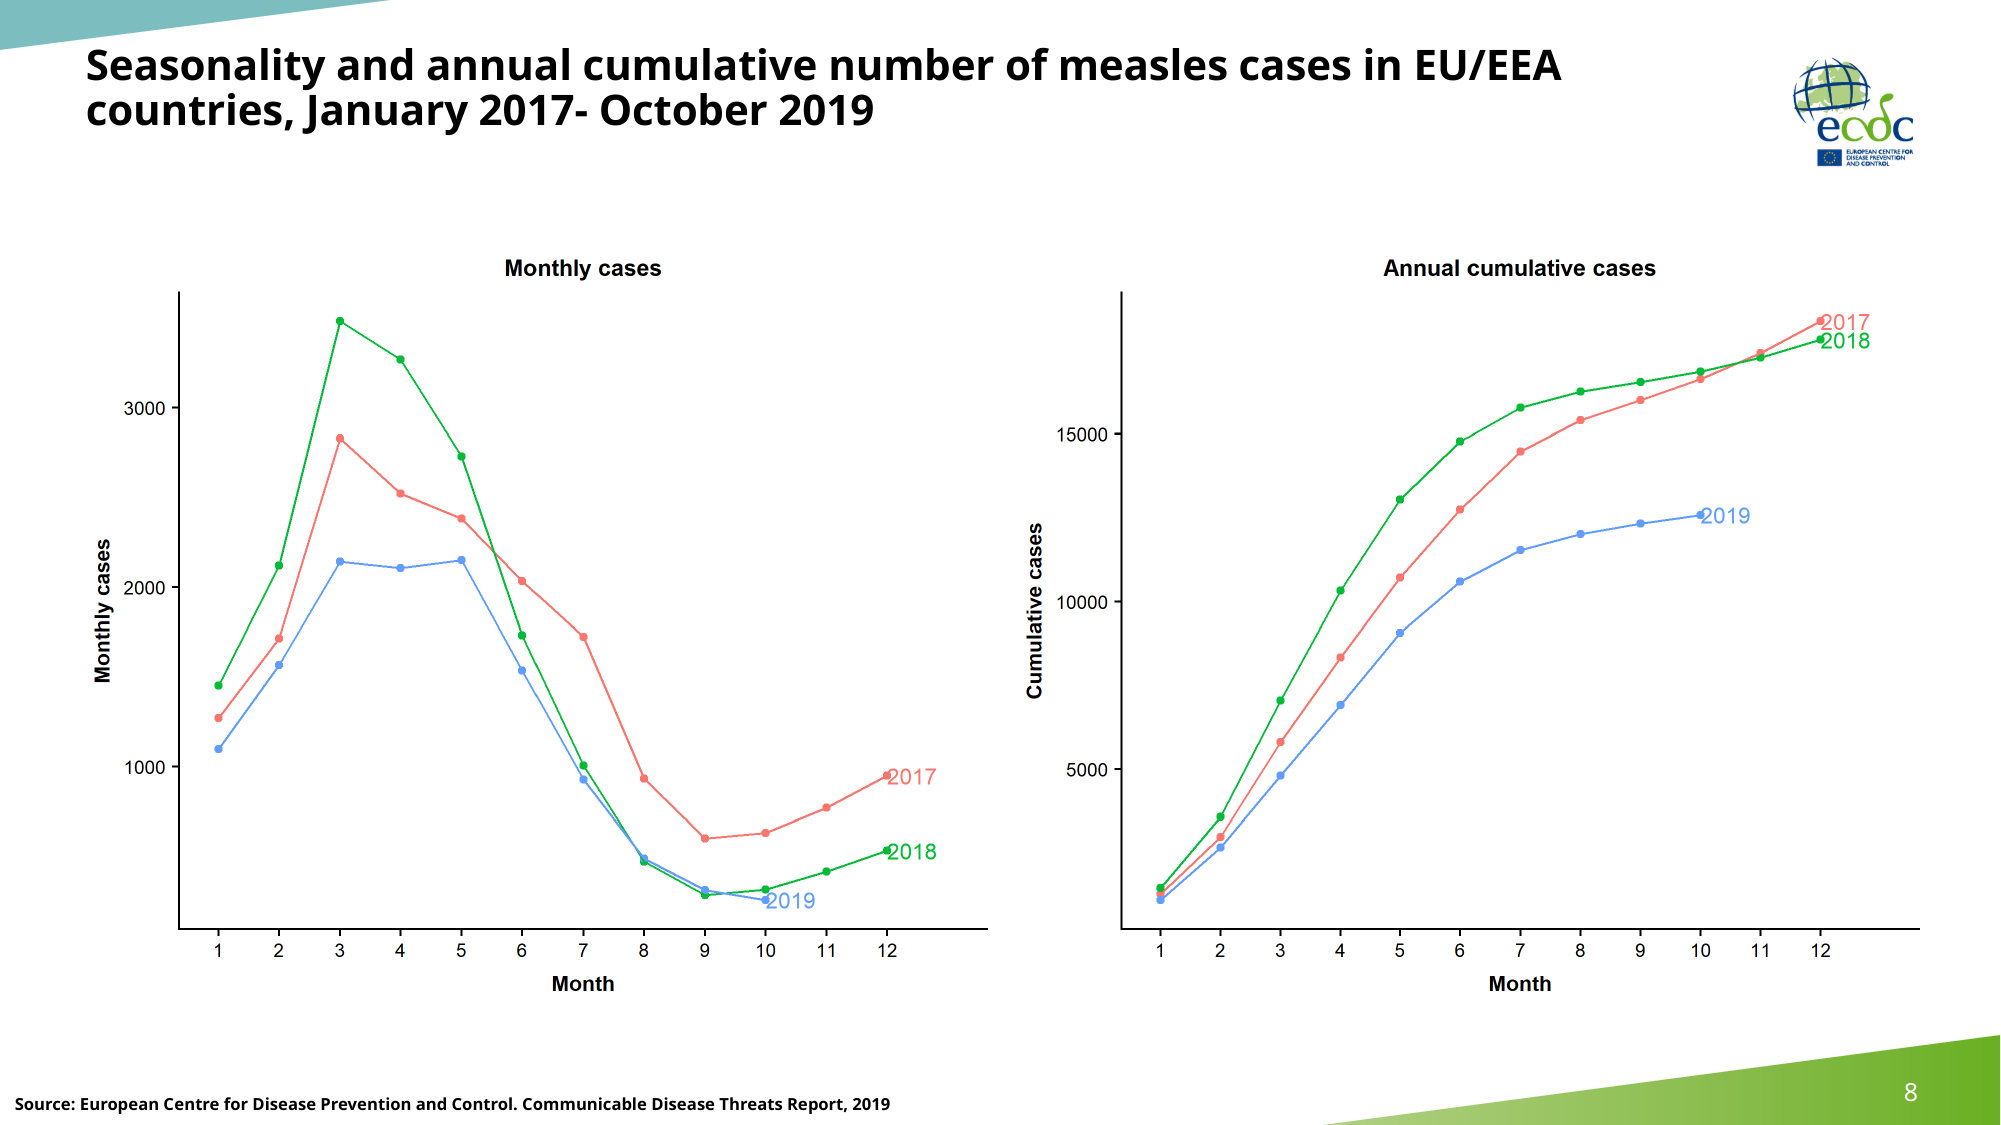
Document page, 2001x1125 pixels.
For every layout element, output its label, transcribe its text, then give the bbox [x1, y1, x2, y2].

slide_number 8 [1483, 1062, 1934, 1123]
title Seasonality and annual cumulative number of measles cases in EU/EEA countries, January 2017- October 2019 [70, 36, 1770, 193]
picture [0, 0, 2001, 1125]
